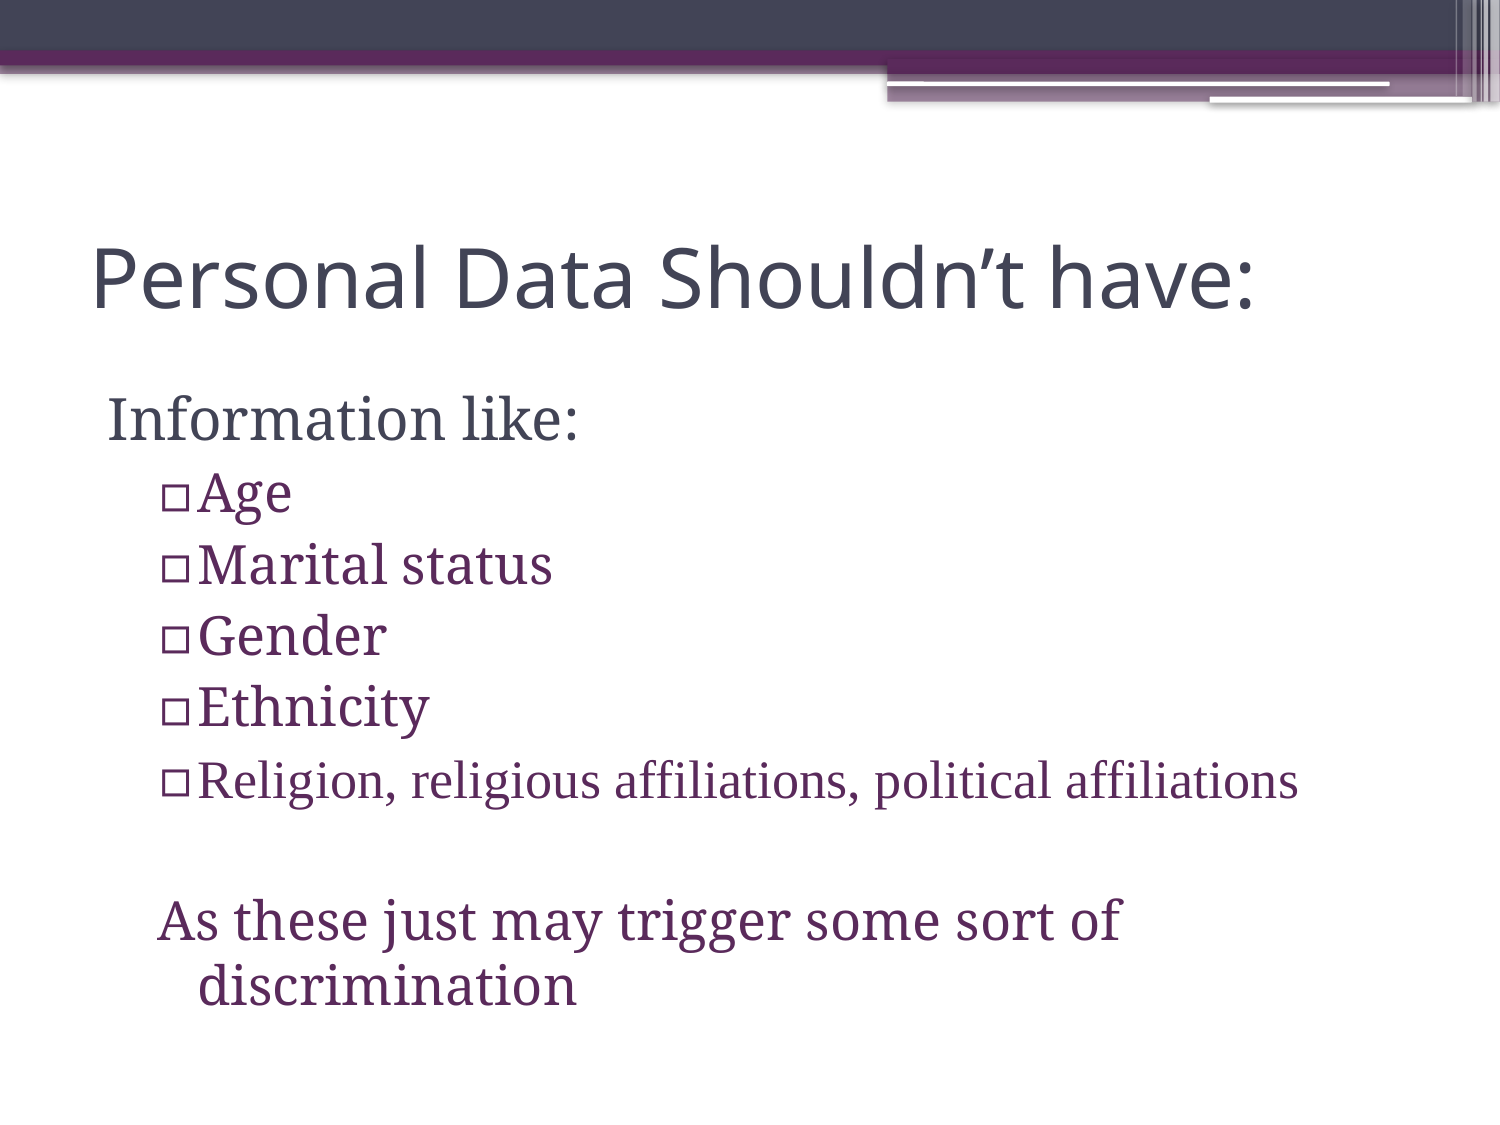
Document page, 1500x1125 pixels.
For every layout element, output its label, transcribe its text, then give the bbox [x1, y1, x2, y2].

title Personal Data Shouldn’t have: [75, 187, 1425, 363]
list Information like: Age Marital status Gender Ethnicity Religion, religious affiliations, political affiliations As these just may trigger some sort of discrimination [75, 375, 1425, 1038]
